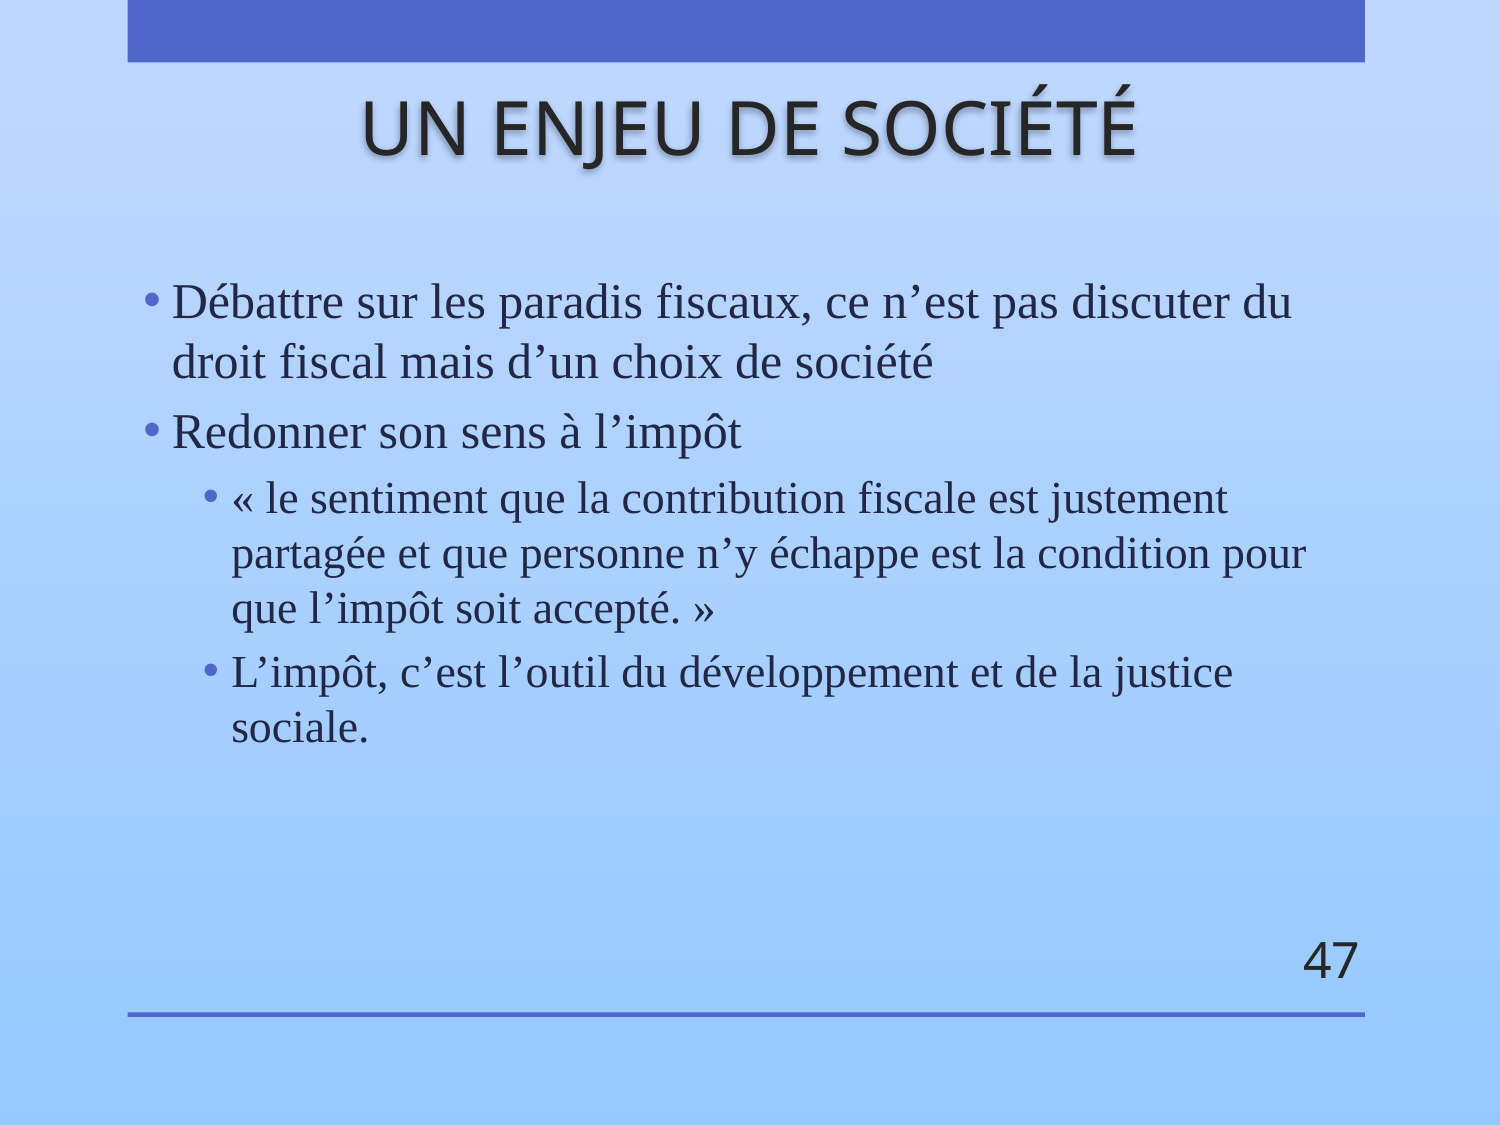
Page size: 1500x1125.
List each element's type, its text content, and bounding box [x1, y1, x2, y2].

slide_number 47 [1250, 933, 1375, 993]
title UN ENJEU DE SOCIÉTÉ [90, 59, 1410, 178]
list Débattre sur les paradis fiscaux, ce n’est pas discuter du droit fiscal mais d’un choix de société Redonner son sens à l’impôt « le sentiment que la contribution fiscale est justement partagée et que personne n’y échappe est la condition pour que l’impôt soit accepté. » L’impôt, c’est l’outil du développement et de la justice sociale. [128, 234, 1375, 872]
